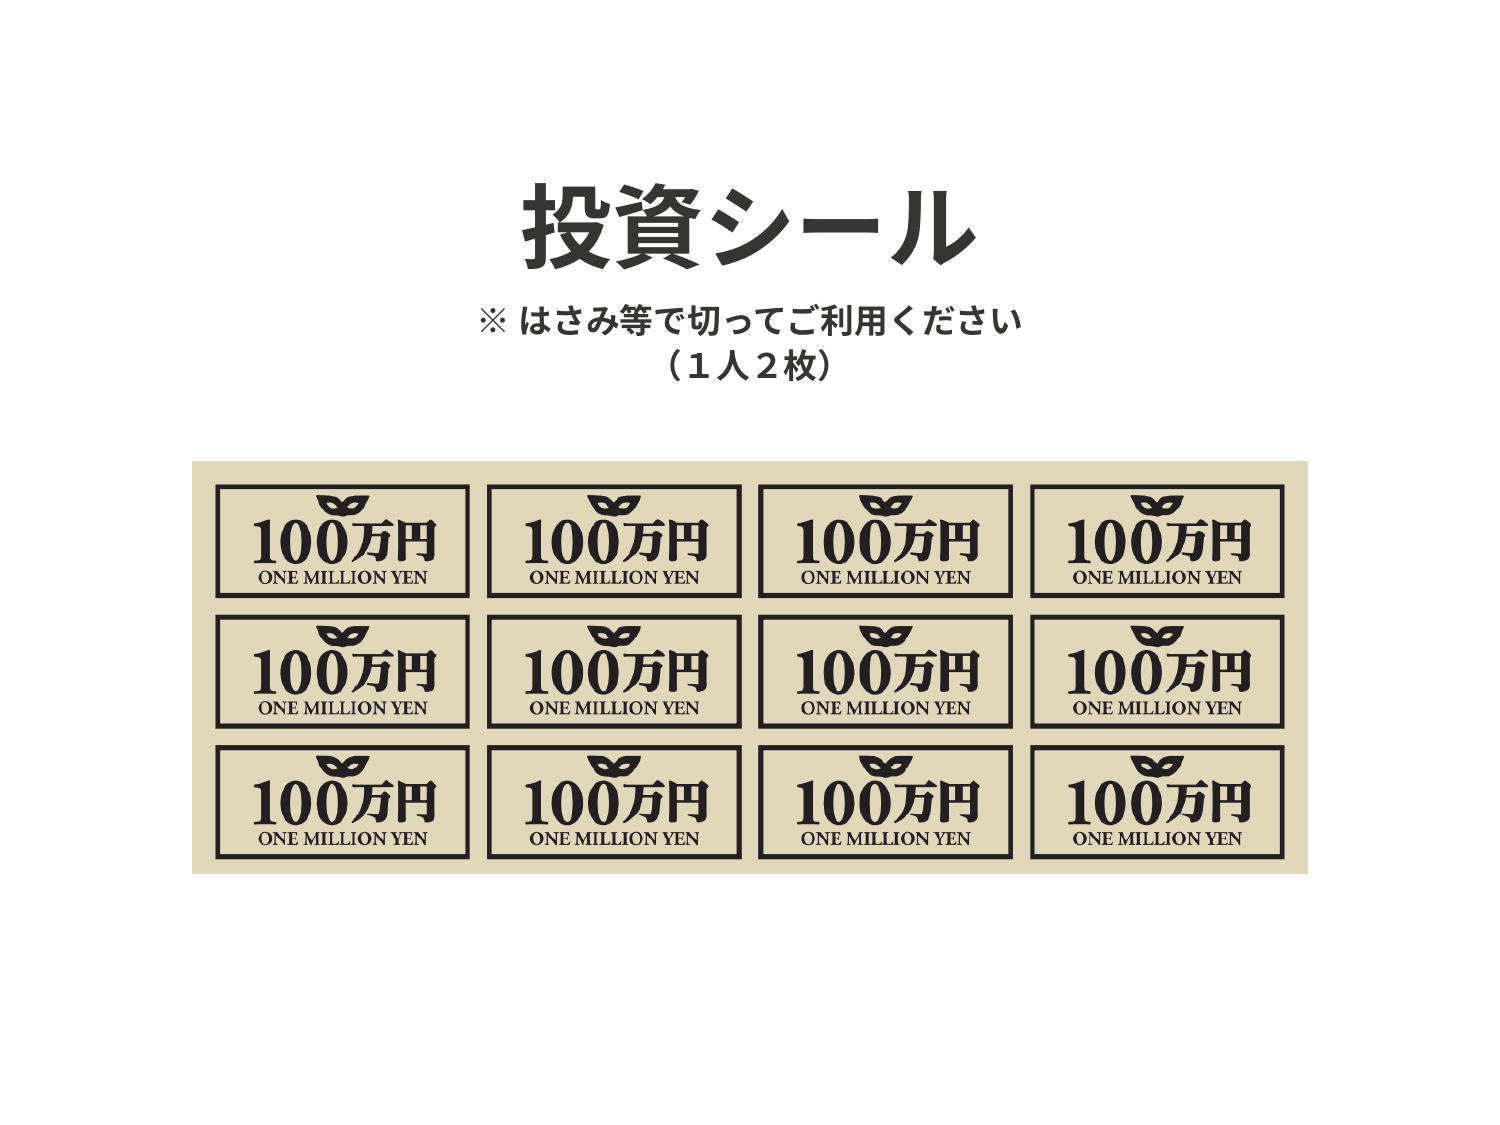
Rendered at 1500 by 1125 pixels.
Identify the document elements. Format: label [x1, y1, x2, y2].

picture [192, 461, 1308, 874]
